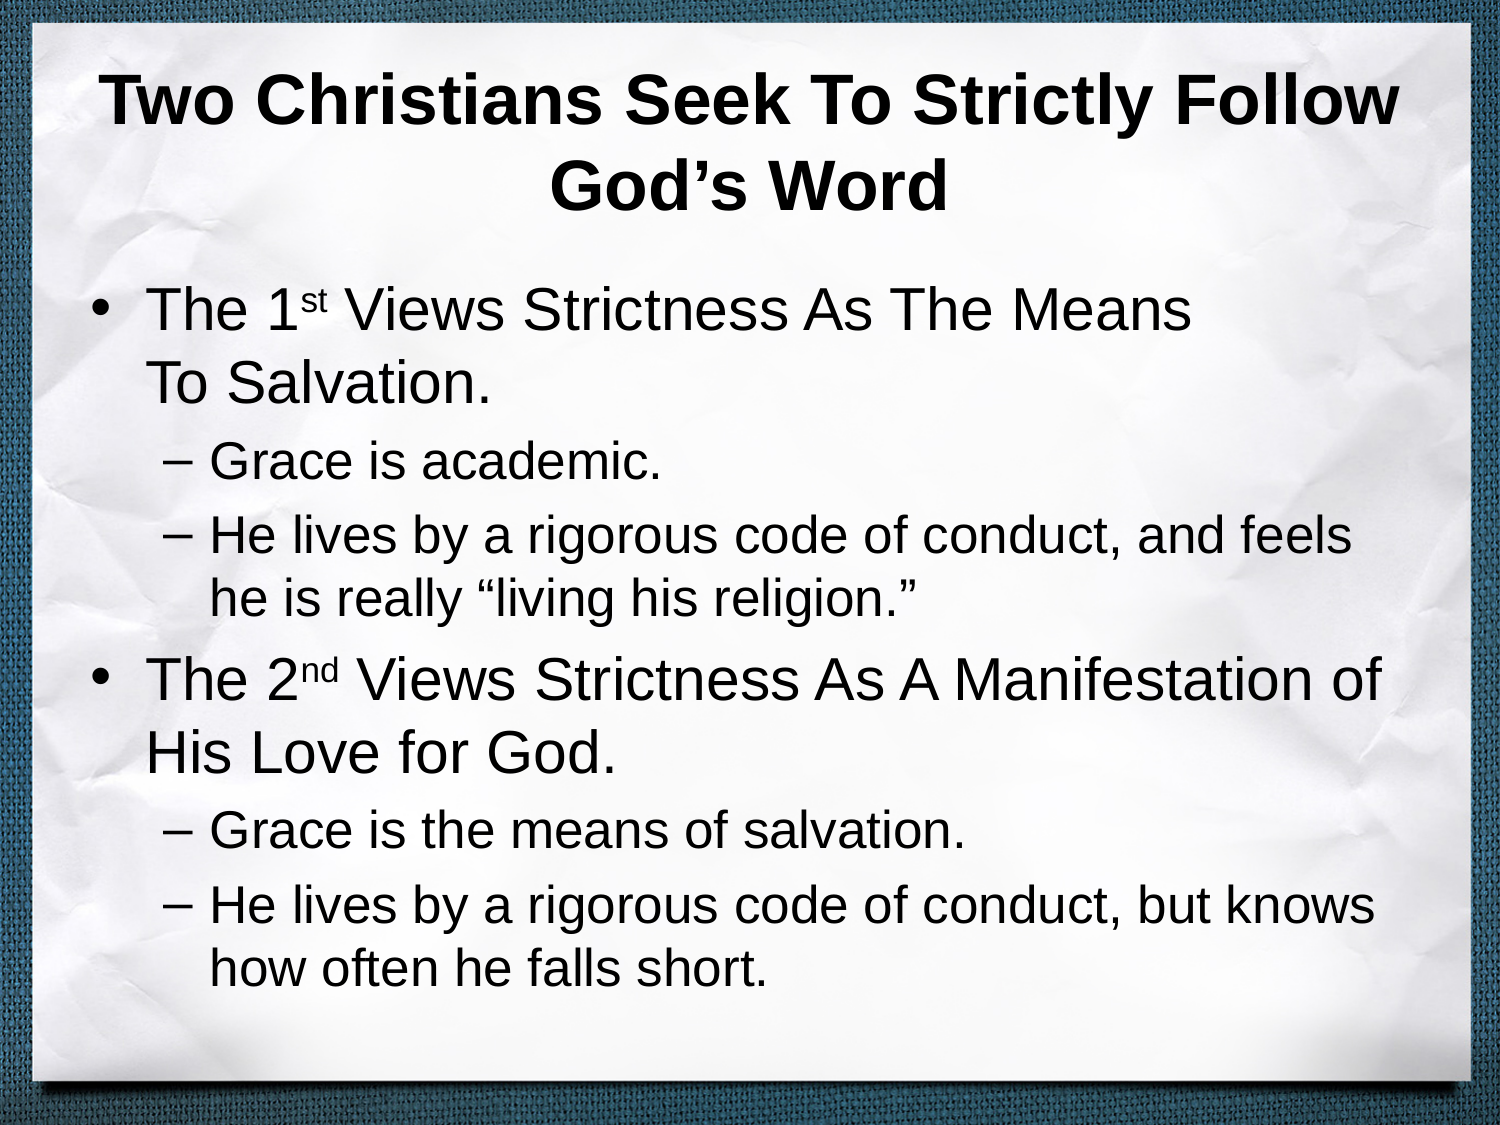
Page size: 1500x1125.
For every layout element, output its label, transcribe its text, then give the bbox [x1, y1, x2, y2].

title Two Christians Seek To Strictly Follow God’s Word [75, 45, 1425, 233]
list The 1st Views Strictness As The Means To Salvation. Grace is academic. He lives by a rigorous code of conduct, and feels he is really “living his religion.” The 2nd Views Strictness As A Manifestation of His Love for God. Grace is the means of salvation. He lives by a rigorous code of conduct, but knows how often he falls short. [75, 262, 1425, 1005]
picture [0, 0, 1500, 1125]
